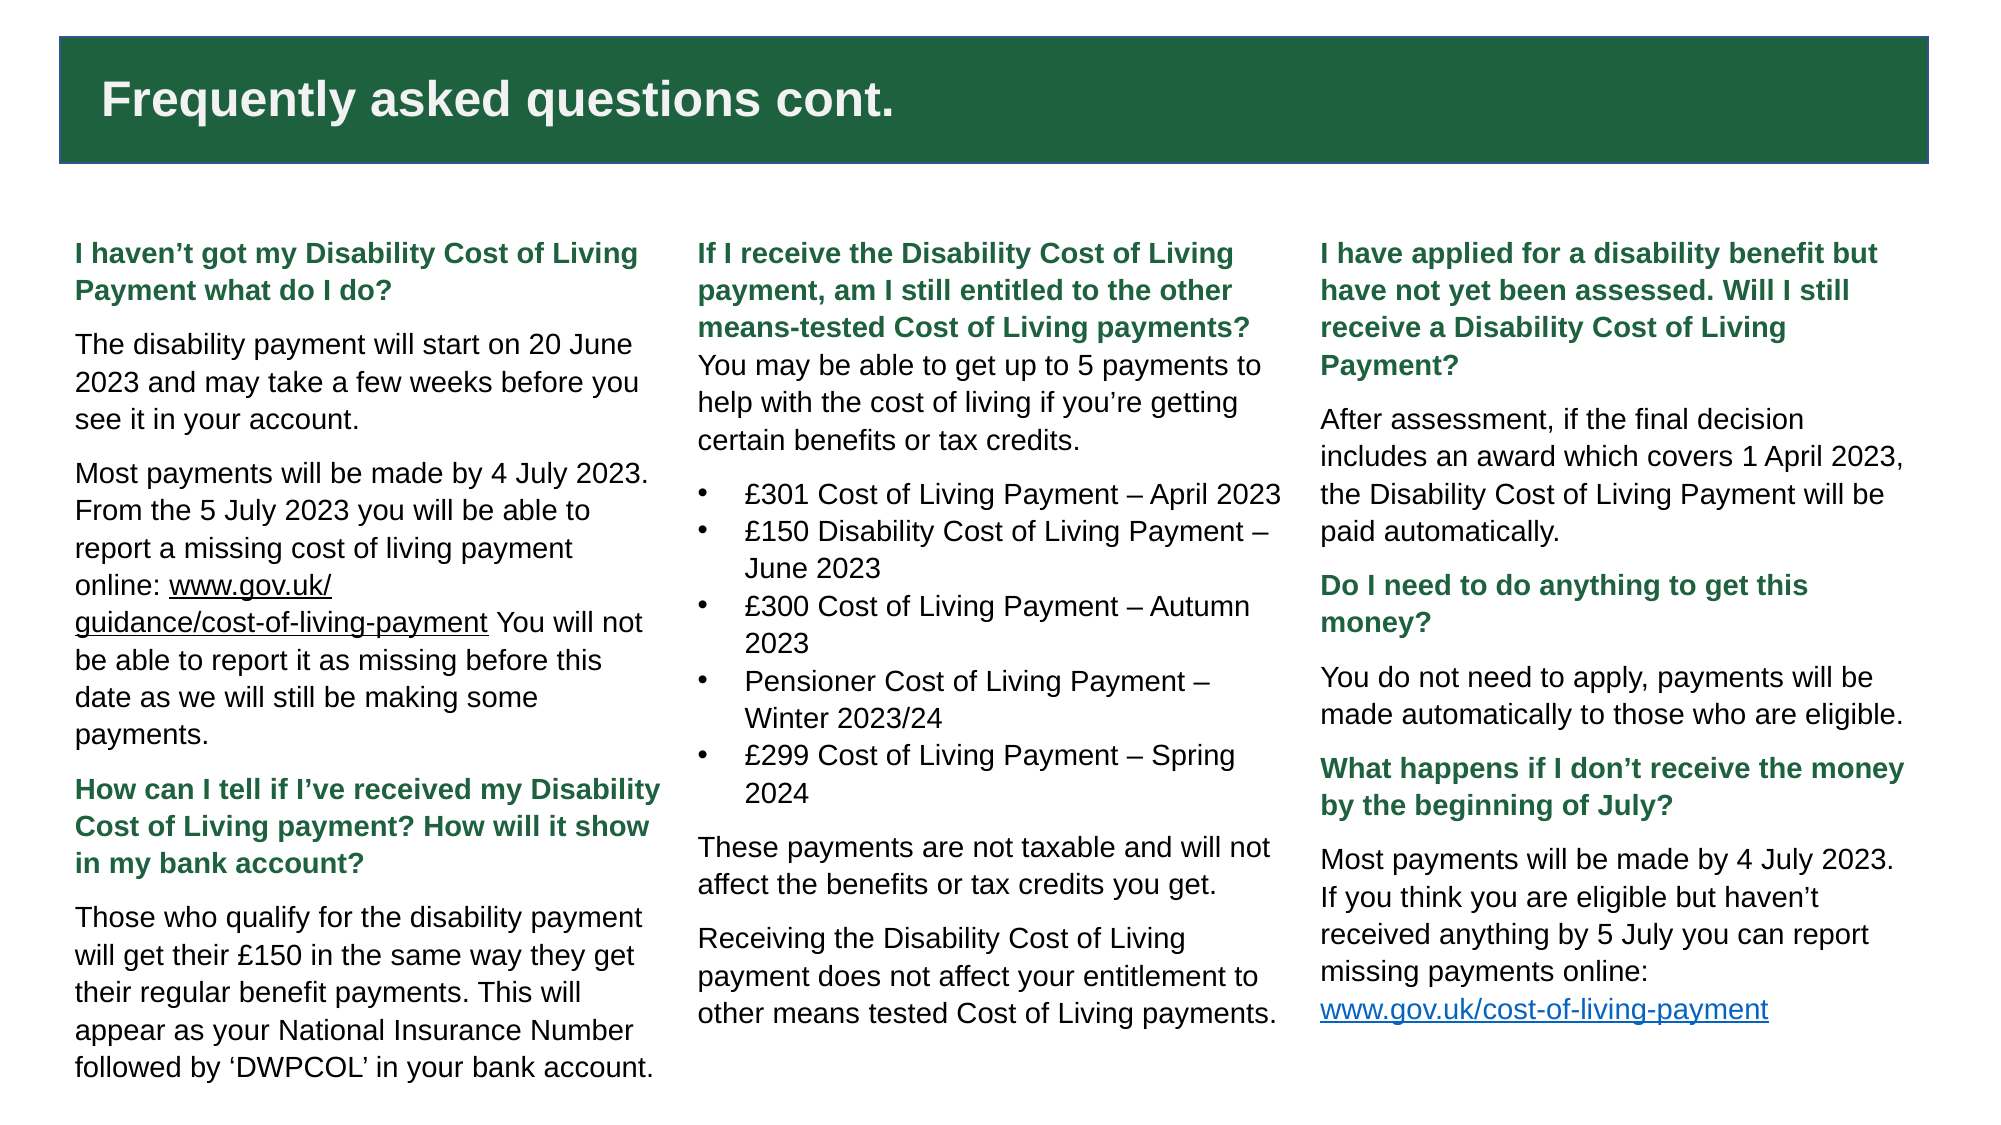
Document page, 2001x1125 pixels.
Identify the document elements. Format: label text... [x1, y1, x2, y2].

text_box I haven’t got my Disability Cost of Living Payment what do I do? The disability payment will start on 20 June 2023 and may take a few weeks before you see it in your account. Most payments will be made by 4 July 2023. From the 5 July 2023 you will be able to report a missing cost of living payment online: www.gov.uk/guidance/cost-of-living-payment You will not be able to report it as missing before this date as we will still be making some payments. How can I tell if I’ve received my Disability Cost of Living payment? How will it show in my bank account? Those who qualify for the disability payment will get their £150 in the same way they get their regular benefit payments. This will appear as your National Insurance Number followed by ‘DWPCOL’ in your bank account. If I receive the Disability Cost of Living payment, am I still entitled to the other means-tested Cost of Living payments? You may be able to get up to 5 payments to help with the cost of living if you’re getting certain benefits or tax credits. £301 Cost of Living Payment – April 2023 £150 Disability Cost of Living Payment – June 2023 £300 Cost of Living Payment – Autumn 2023 Pensioner Cost of Living Payment – Winter 2023/24 £299 Cost of Living Payment – Spring 2024 These payments are not taxable and will not affect the benefits or tax credits you get. Receiving the Disability Cost of Living payment does not affect your entitlement to other means tested Cost of Living payments. I have applied for a disability benefit but have not yet been assessed. Will I still receive a Disability Cost of Living Payment? After assessment, if the final decision includes an award which covers 1 April 2023, the Disability Cost of Living Payment will be paid automatically. Do I need to do anything to get this money? You do not need to apply, payments will be made automatically to those who are eligible. What happens if I don’t receive the money by the beginning of July? Most payments will be made by 4 July 2023. If you think you are eligible but haven’t received anything by 5 July you can report missing payments online: www.gov.uk/cost-of-living-payment [59, 224, 1929, 1062]
text_box [1914, 36, 1929, 164]
text_box [59, 36, 86, 164]
title Frequently asked questions cont. [86, 0, 1914, 224]
